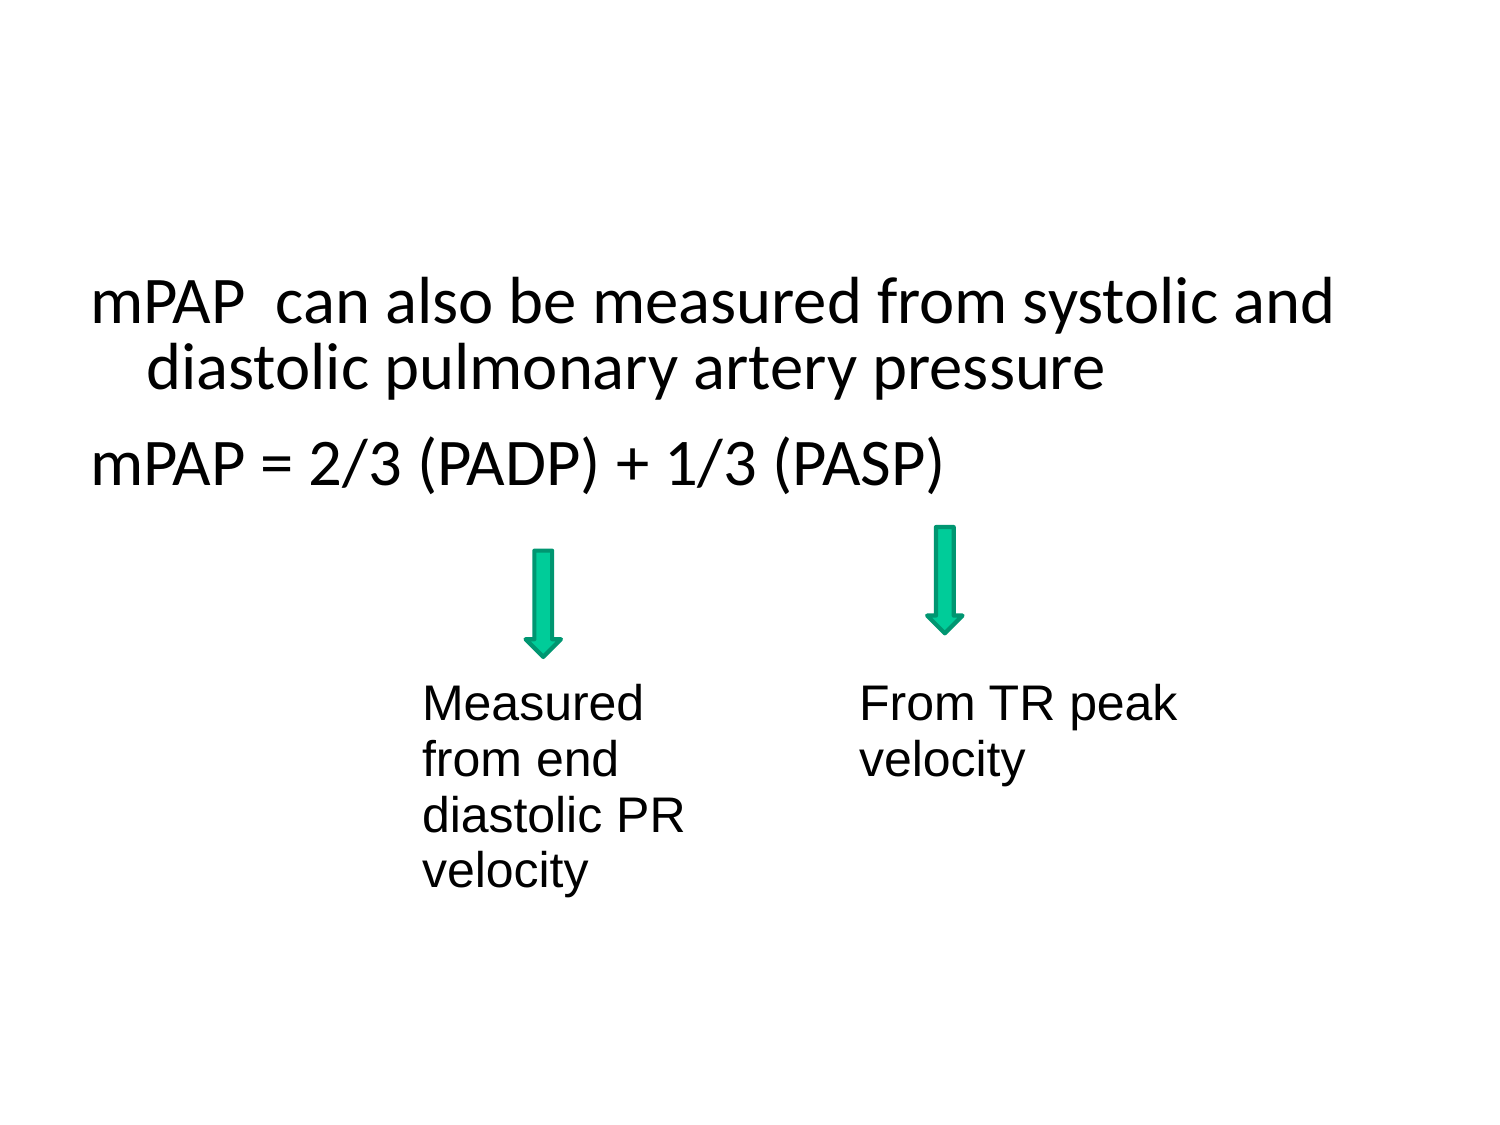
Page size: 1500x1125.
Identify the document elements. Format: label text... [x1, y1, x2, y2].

text_box [925, 524, 965, 636]
list mPAP can also be measured from systolic and diastolic pulmonary artery pressure mPAP = 2/3 (PADP) + 1/3 (PASP) [74, 262, 1425, 1005]
text_box From TR peak velocity [844, 668, 1235, 795]
text_box [523, 548, 563, 660]
text_box Measured from end diastolic PR velocity [407, 668, 703, 907]
